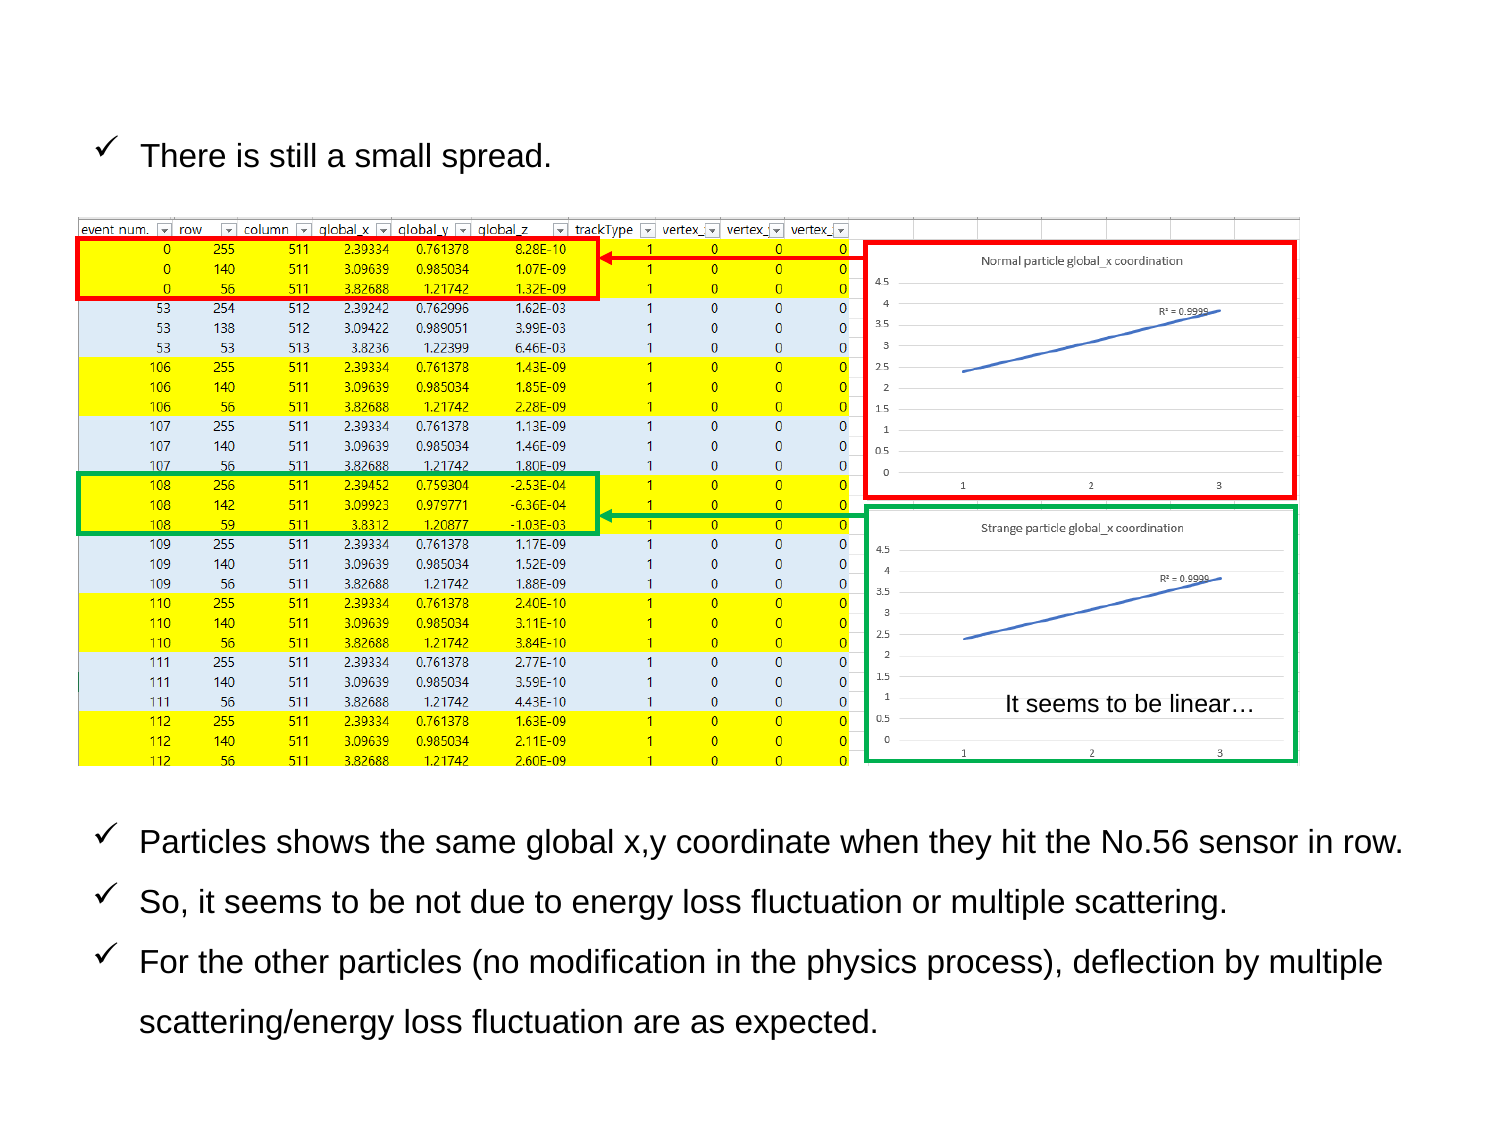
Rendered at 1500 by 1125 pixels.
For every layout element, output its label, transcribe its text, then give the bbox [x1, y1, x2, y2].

text_box There is still a small spread. [78, 126, 1394, 182]
text_box Particles shows the same global x,y coordinate when they hit the No.56 sensor in row. So, it seems to be not due to energy loss fluctuation or multiple scattering. For the other particles (no modification in the physics process), deflection by multiple scattering/energy loss fluctuation are as expected. [77, 793, 1435, 1048]
picture [78, 217, 1300, 766]
